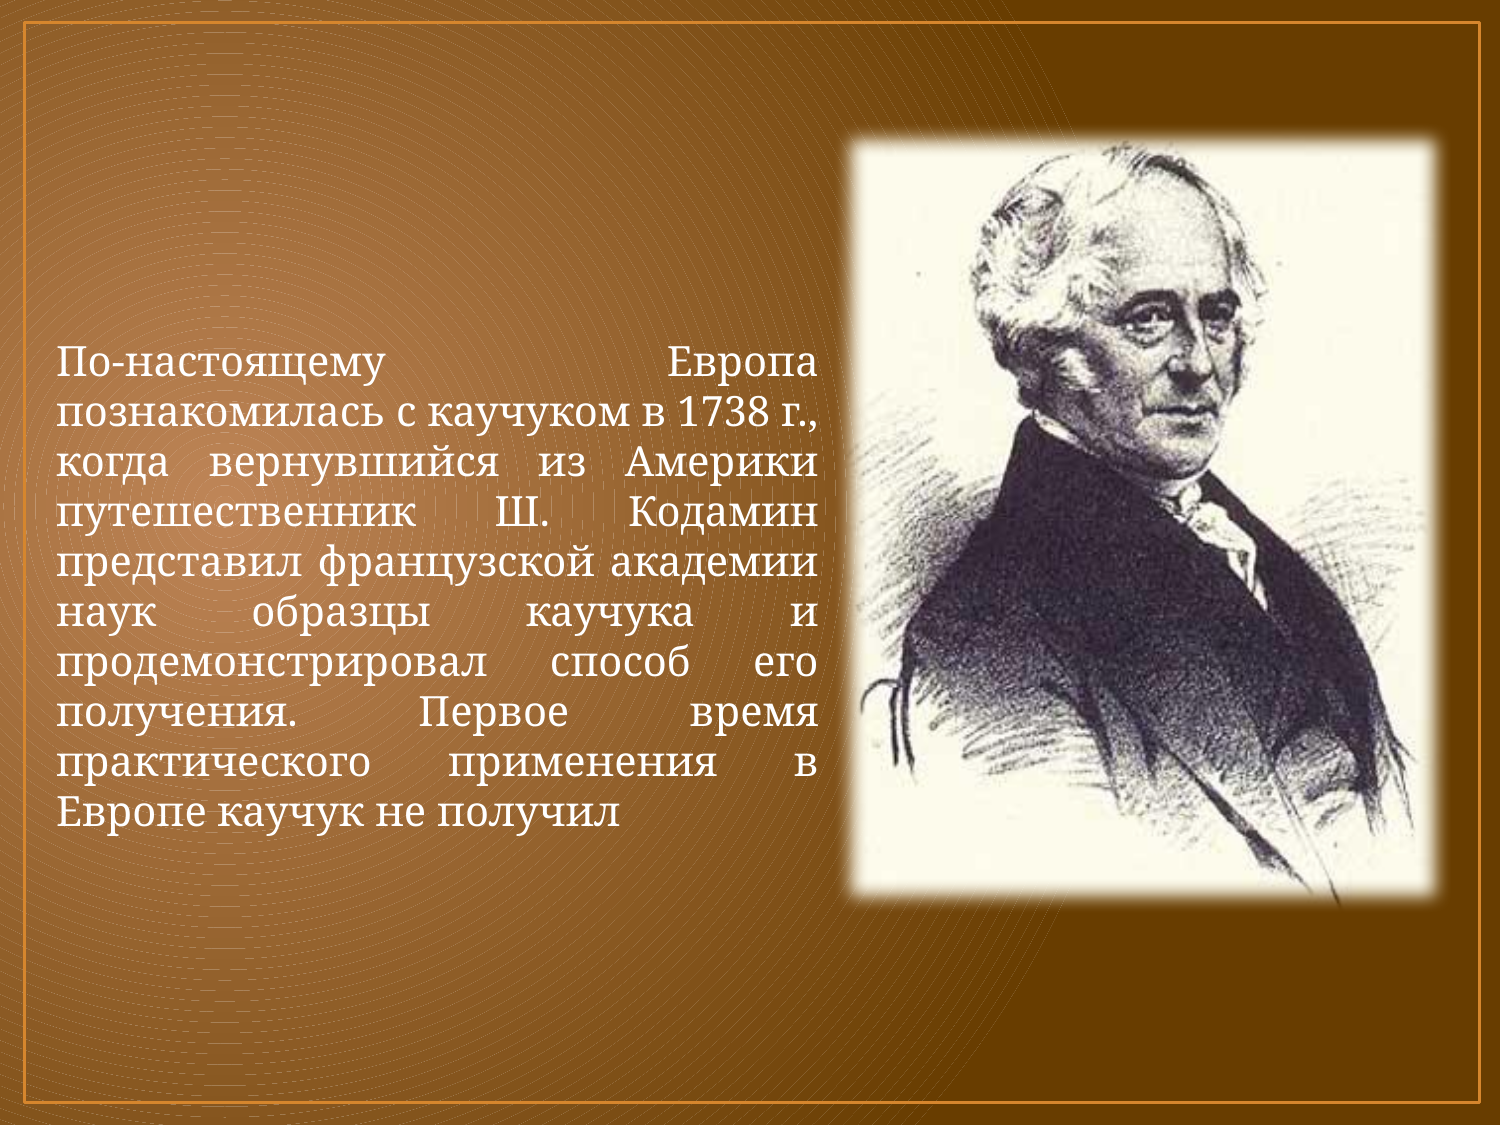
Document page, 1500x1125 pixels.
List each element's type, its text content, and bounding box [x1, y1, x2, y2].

picture [833, 122, 1452, 914]
text_box По-настоящему Европа познакомилась с каучуком в 1738 г., когда вернувшийся из Америки путешественник Ш. Кодамин представил французской академии наук образцы каучука и продемонстрировал способ его получения. Первое время практического применения в Европе каучук не получил [41, 327, 826, 843]
